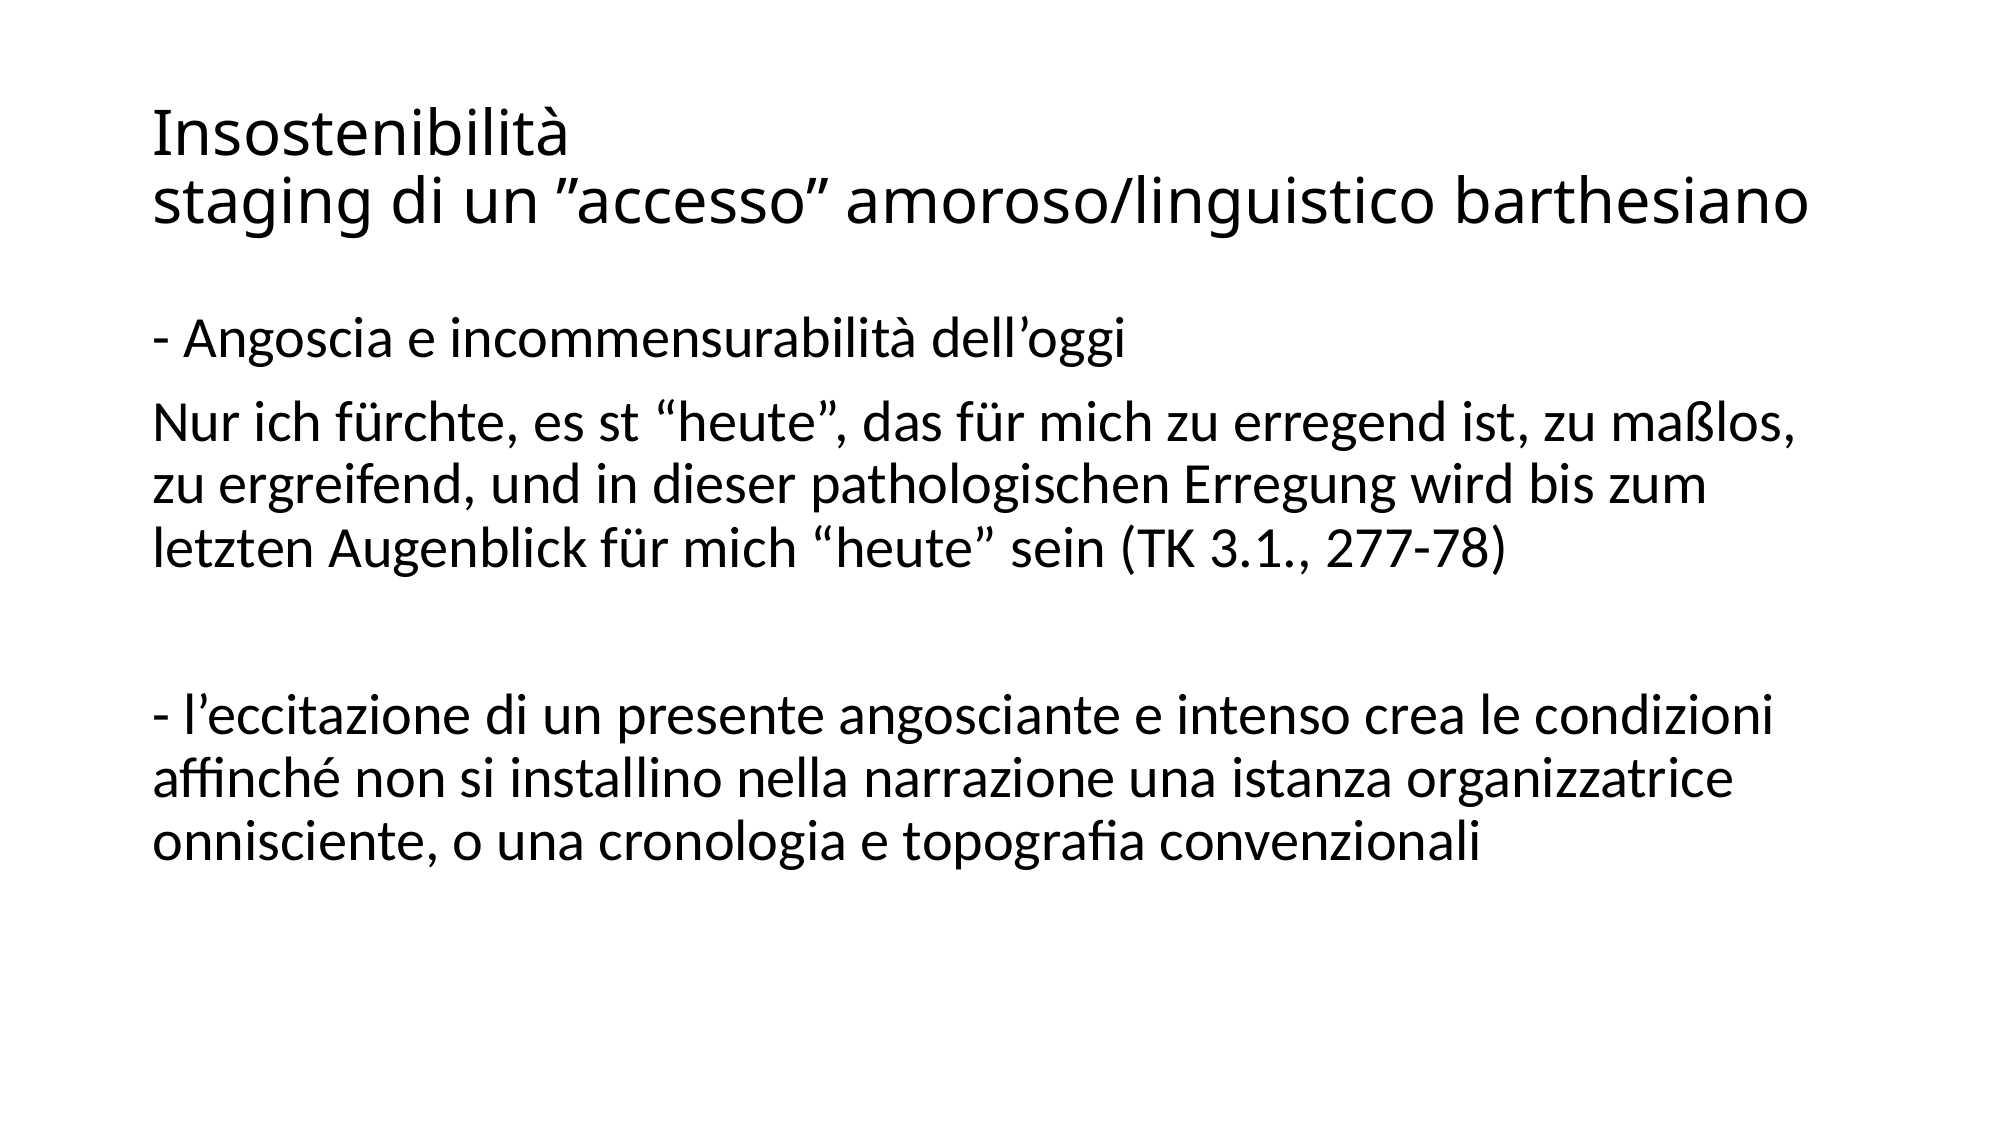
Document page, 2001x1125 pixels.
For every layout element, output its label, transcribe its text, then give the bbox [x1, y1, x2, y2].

title Insostenibilità staging di un ”accesso” amoroso/linguistico barthesiano [137, 59, 1863, 278]
list - Angoscia e incommensurabilità dell’oggi Nur ich fürchte, es st “heute”, das für mich zu erregend ist, zu maßlos, zu ergreifend, und in dieser pathologischen Erregung wird bis zum letzten Augenblick für mich “heute” sein (TK 3.1., 277-78) - l’eccitazione di un presente angosciante e intenso crea le condizioni affinché non si installino nella narrazione una istanza organizzatrice onnisciente, o una cronologia e topografia convenzionali [137, 299, 1863, 1014]
